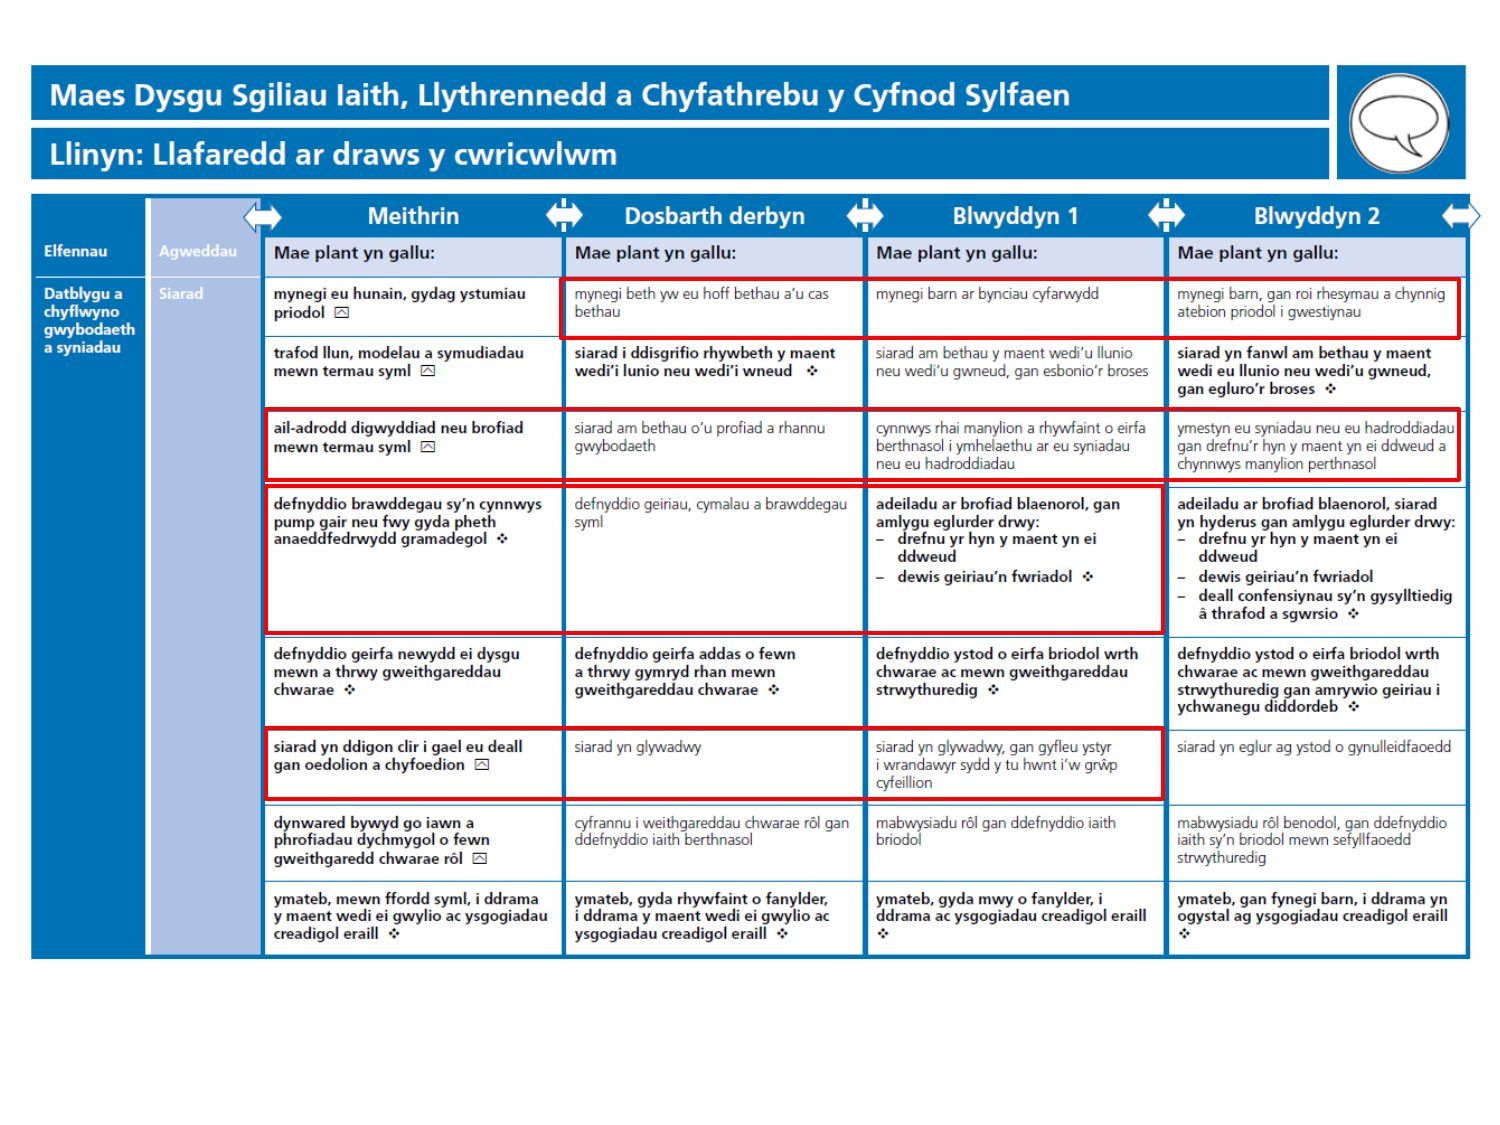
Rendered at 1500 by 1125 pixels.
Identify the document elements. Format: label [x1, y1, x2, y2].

text_box [19, 54, 1486, 977]
